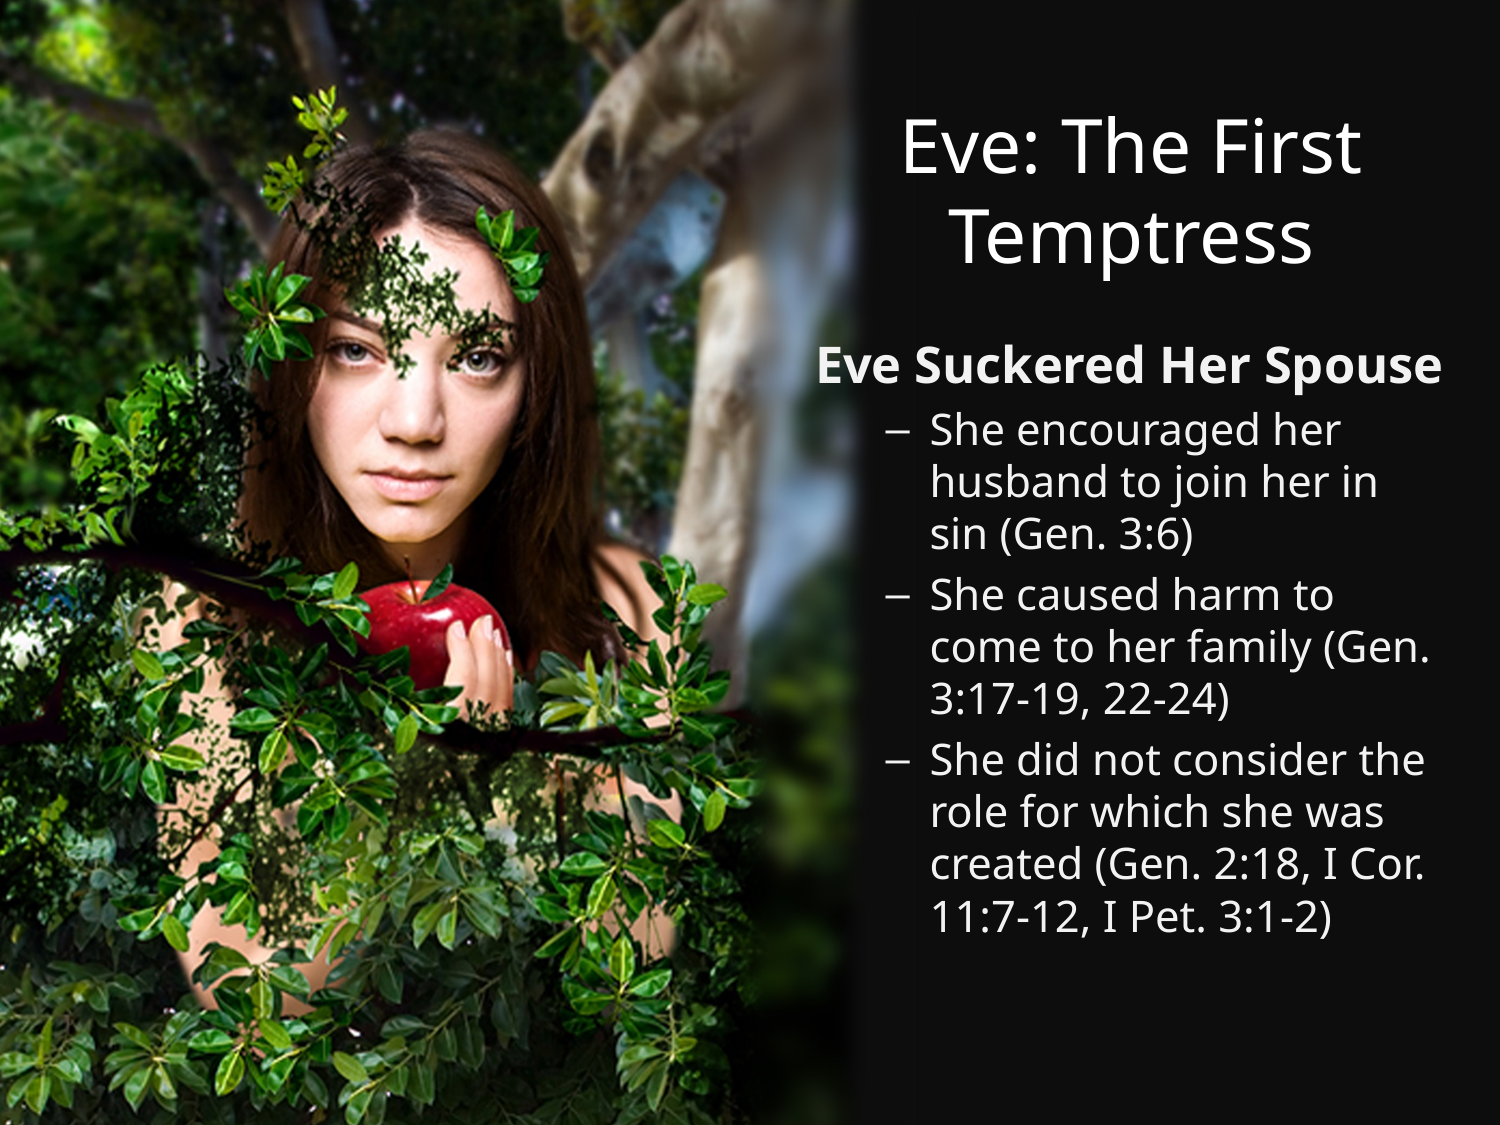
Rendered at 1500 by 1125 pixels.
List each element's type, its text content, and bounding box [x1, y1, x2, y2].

picture [0, 0, 1500, 1125]
title Eve: The First Temptress [806, 95, 1457, 283]
list Eve Suckered Her Spouse She encouraged her husband to join her in sin (Gen. 3:6) She caused harm to come to her family (Gen. 3:17-19, 22-24) She did not consider the role for which she was created (Gen. 2:18, I Cor. 11:7-12, I Pet. 3:1-2) [800, 324, 1463, 963]
